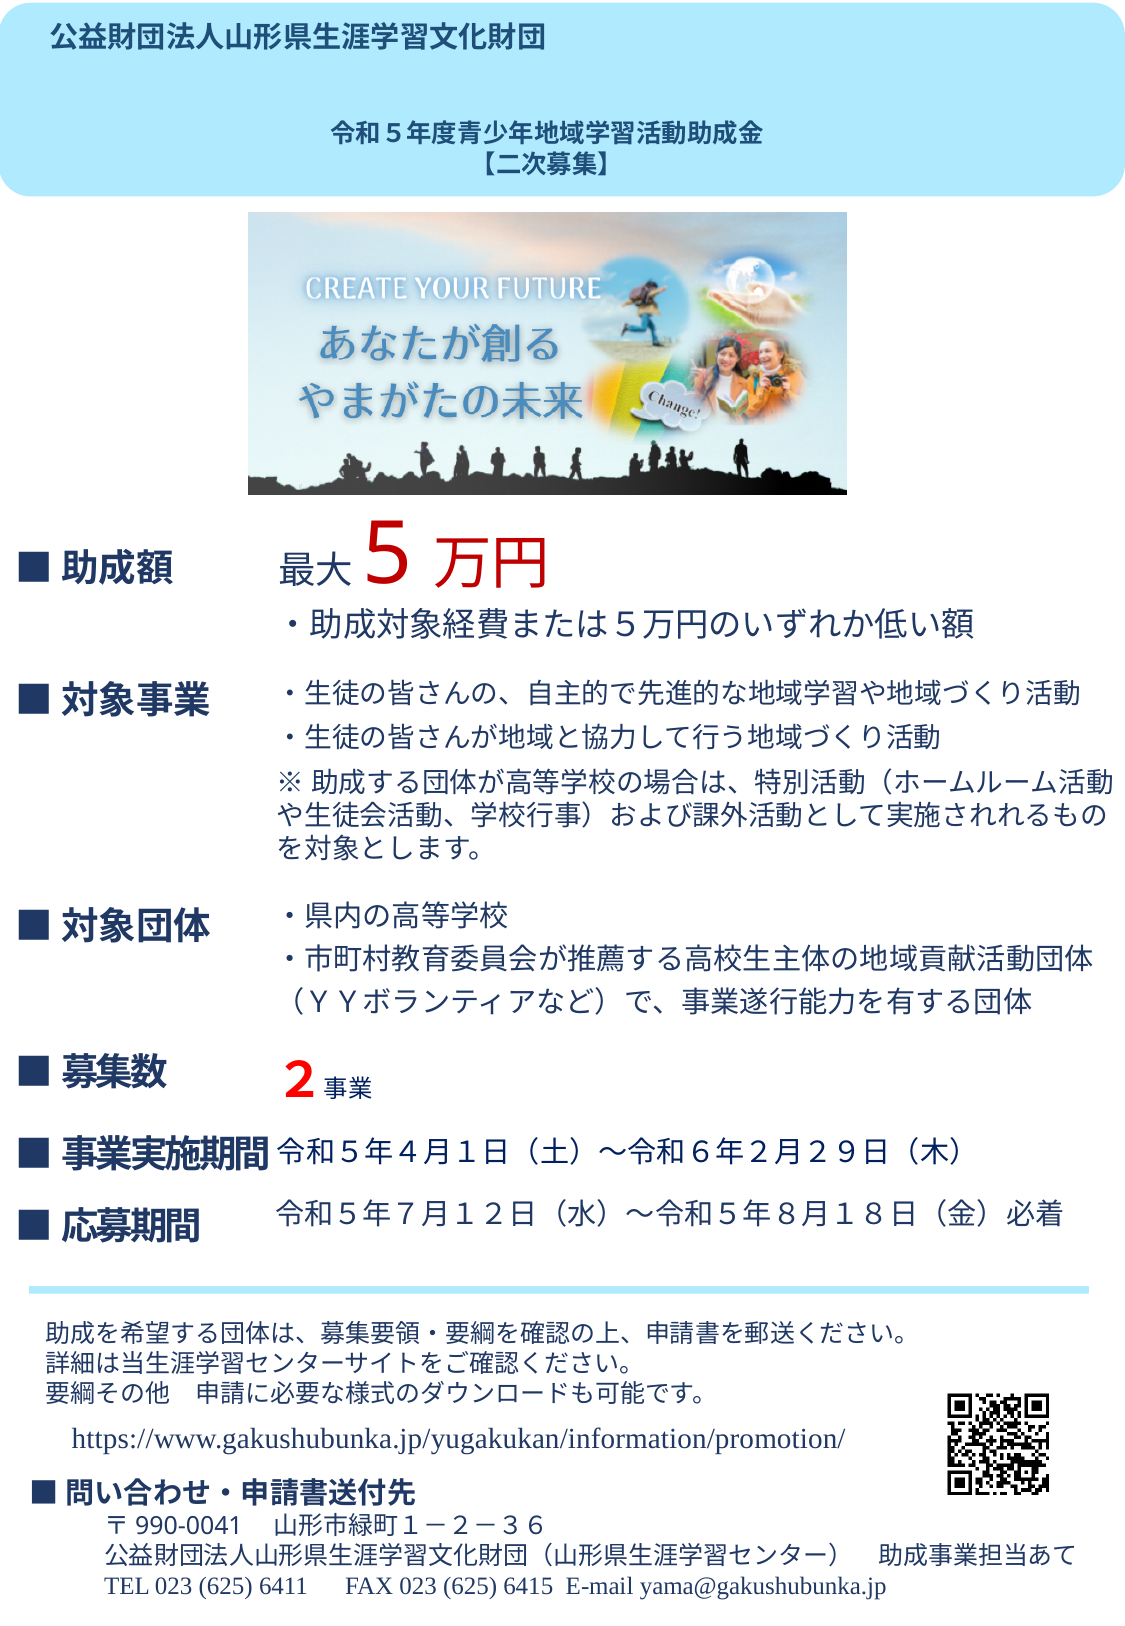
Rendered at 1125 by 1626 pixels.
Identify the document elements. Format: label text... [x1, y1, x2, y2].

text_box ・県内の高等学校 ・市町村教育委員会が推薦する高校生主体の地域貢献活動団体 （ＹＹボランティアなど）で、事業遂行能力を有する団体 [259, 893, 1121, 1052]
text_box 令和５年７月１２日（水）～令和５年８月１８日（金）必着 [259, 1192, 1125, 1261]
text_box 最大5万円 [85, 500, 743, 653]
text_box 公益財団法人山形県生涯学習文化財団 [0, 0, 641, 61]
text_box ■事業実施期間 [0, 1128, 304, 1188]
text_box [28, 1285, 1090, 1295]
text_box 助成を希望する団体は、募集要領・要綱を確認の上、申請書を郵送ください。 詳細は当生涯学習センターサイトをご確認ください。 要綱その他 申請に必要な様式のダウンロードも可能です。 [31, 1309, 936, 1415]
picture [933, 1379, 1063, 1509]
text_box ■応募期間 [0, 1200, 304, 1261]
text_box ・生徒の皆さんの、自主的で先進的な地域学習や地域づくり活動 ・生徒の皆さんが地域と協力して行う地域づくり活動 ※助成する団体が高等学校の場合は、特別活動（ホームルーム活動や生徒会活動、学校行事）および課外活動として実施されれるものを対象とします。 [261, 668, 1125, 898]
text_box ■対象事業 [0, 673, 242, 734]
text_box ■問い合わせ・申請書送付先 〒990-0041 山形市緑町１－２－３６ 公益財団法人山形県生涯学習文化財団（山形県生涯学習センター） 助成事業担当あて TEL 023 (625) 6411 FAX 023 (625) 6415 E-mail yama@gakushubunka.jp [14, 1467, 1094, 1607]
text_box ・助成対象経費または５万円のいずれか低い額 [261, 600, 1125, 659]
title 令和５年度青少年地域学習活動助成金 【二次募集】 [11, 109, 1083, 186]
picture [247, 212, 848, 495]
text_box 令和５年４月１日（土）～令和６年２月２９日（木） [261, 1129, 1037, 1192]
text_box [0, 1, 1125, 198]
text_box ■募集数 [0, 1045, 304, 1106]
text_box ■対象団体 [0, 899, 304, 960]
text_box ２事業 [259, 1047, 1035, 1116]
text_box https://www.gakushubunka.jp/yugakukan/information/promotion/ [56, 1412, 862, 1463]
text_box ■助成額 [0, 541, 277, 598]
